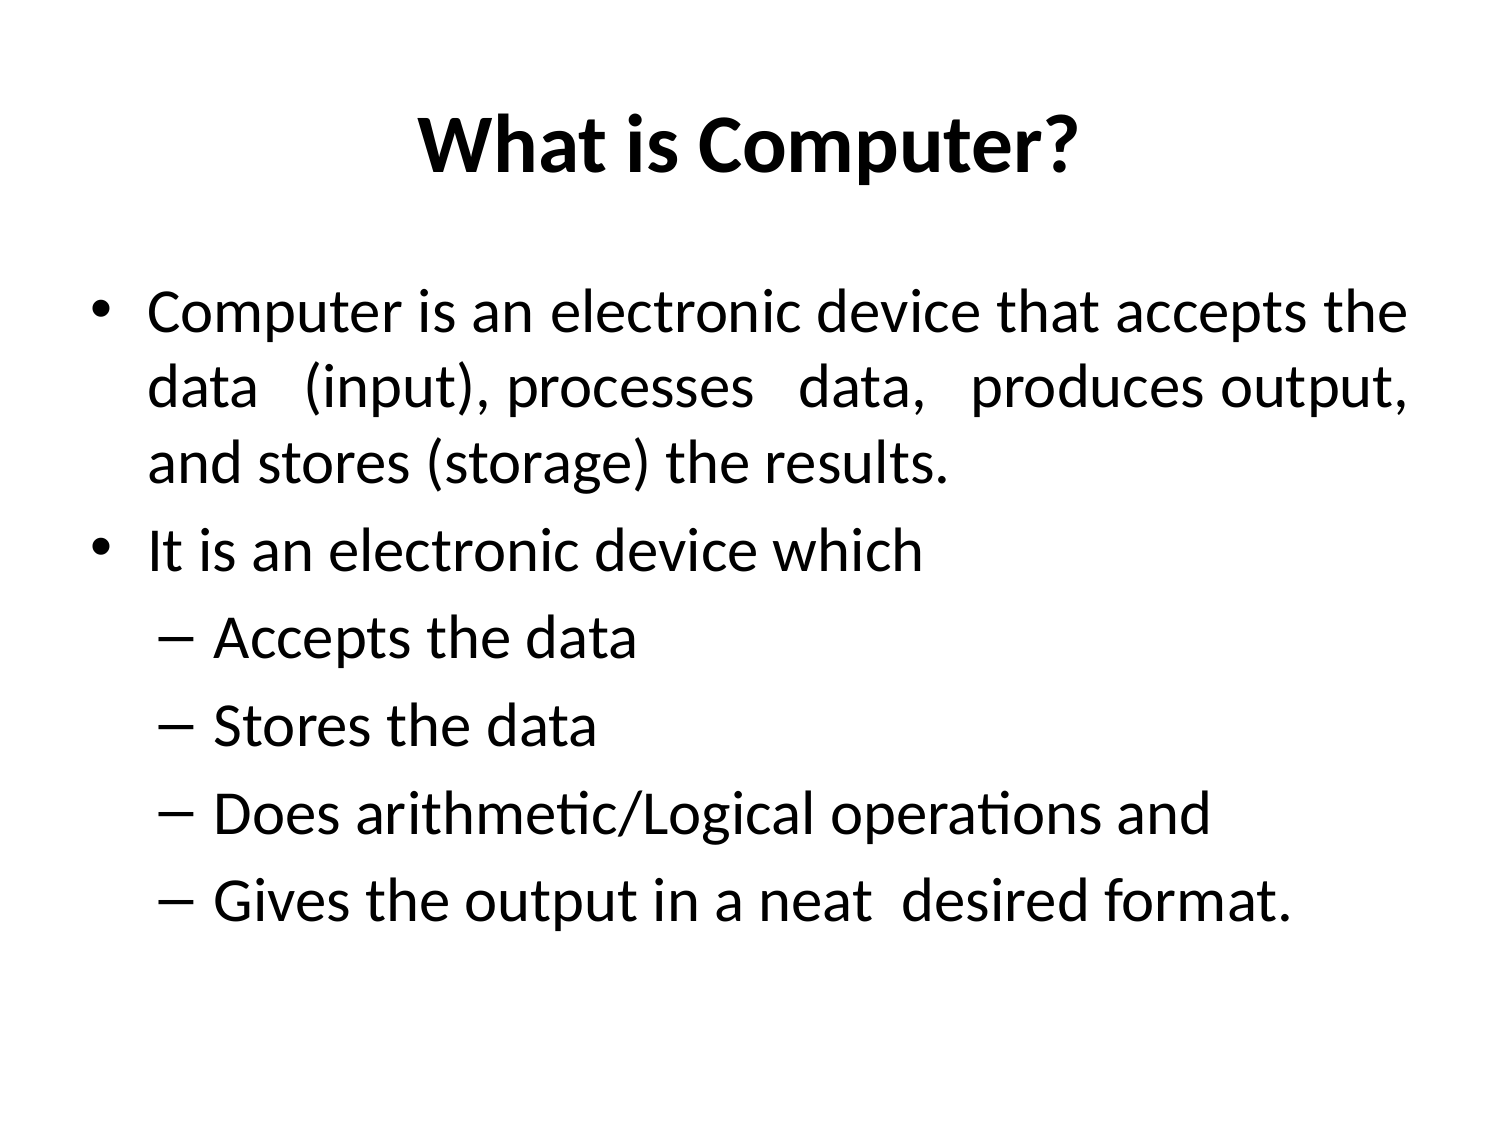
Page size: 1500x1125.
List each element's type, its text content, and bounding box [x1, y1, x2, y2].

title What is Computer? [75, 45, 1425, 233]
list Computer is an electronic device that accepts the data (input), processes data, produces output, and stores (storage) the results. It is an electronic device which Accepts the data Stores the data Does arithmetic/Logical operations and Gives the output in a neat desired format. [75, 262, 1425, 1005]
